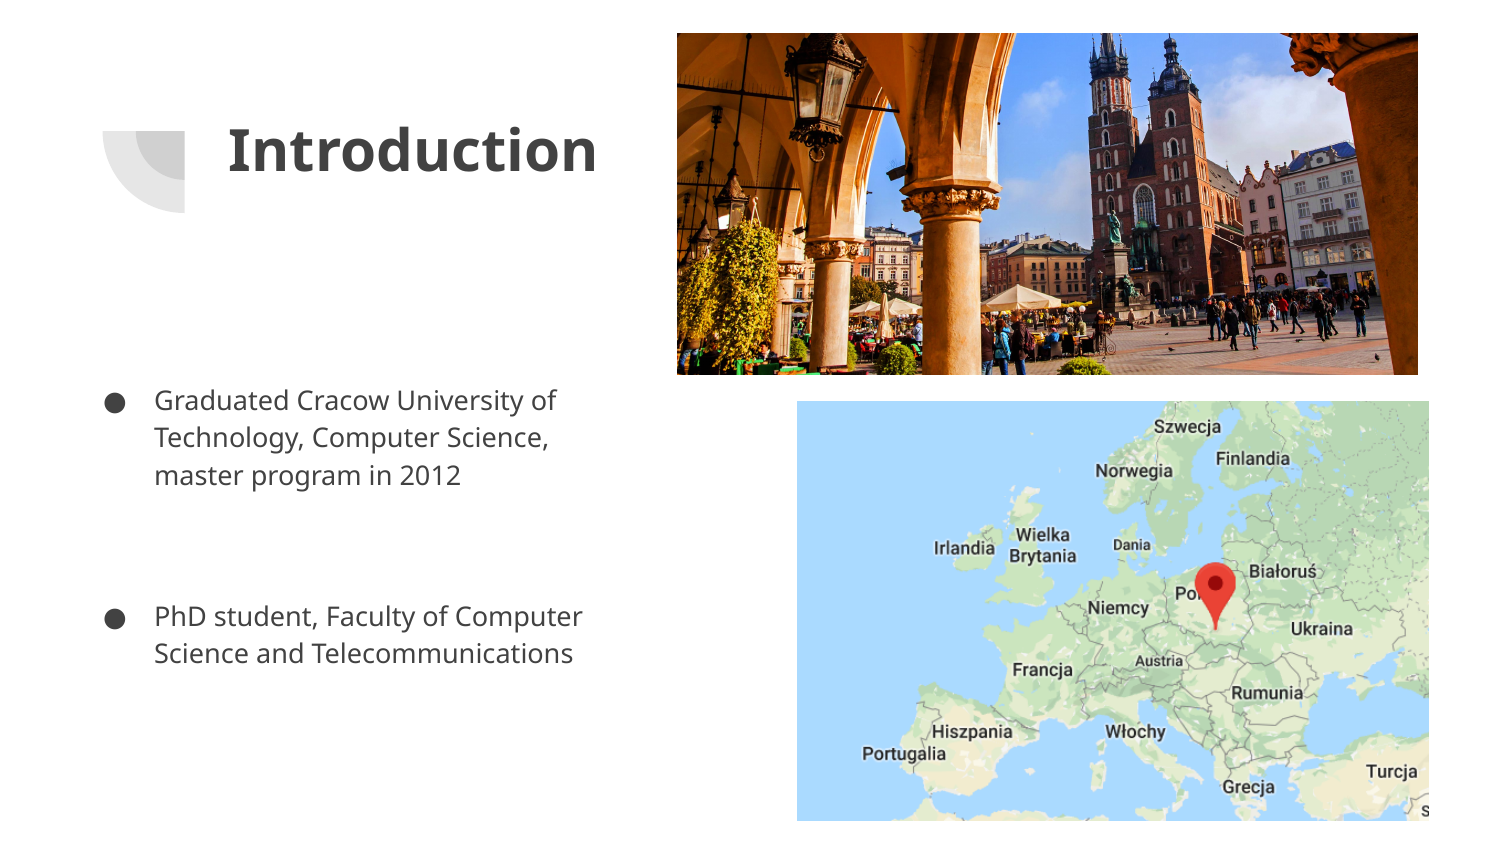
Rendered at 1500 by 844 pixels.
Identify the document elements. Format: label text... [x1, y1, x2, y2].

picture [677, 33, 1419, 375]
title Introduction [213, 98, 672, 263]
list Graduated Cracow University of Technology, Computer Science, master program in 2012 PhD student, Faculty of Computer Science and Telecommunications [64, 297, 627, 715]
picture [797, 400, 1429, 821]
